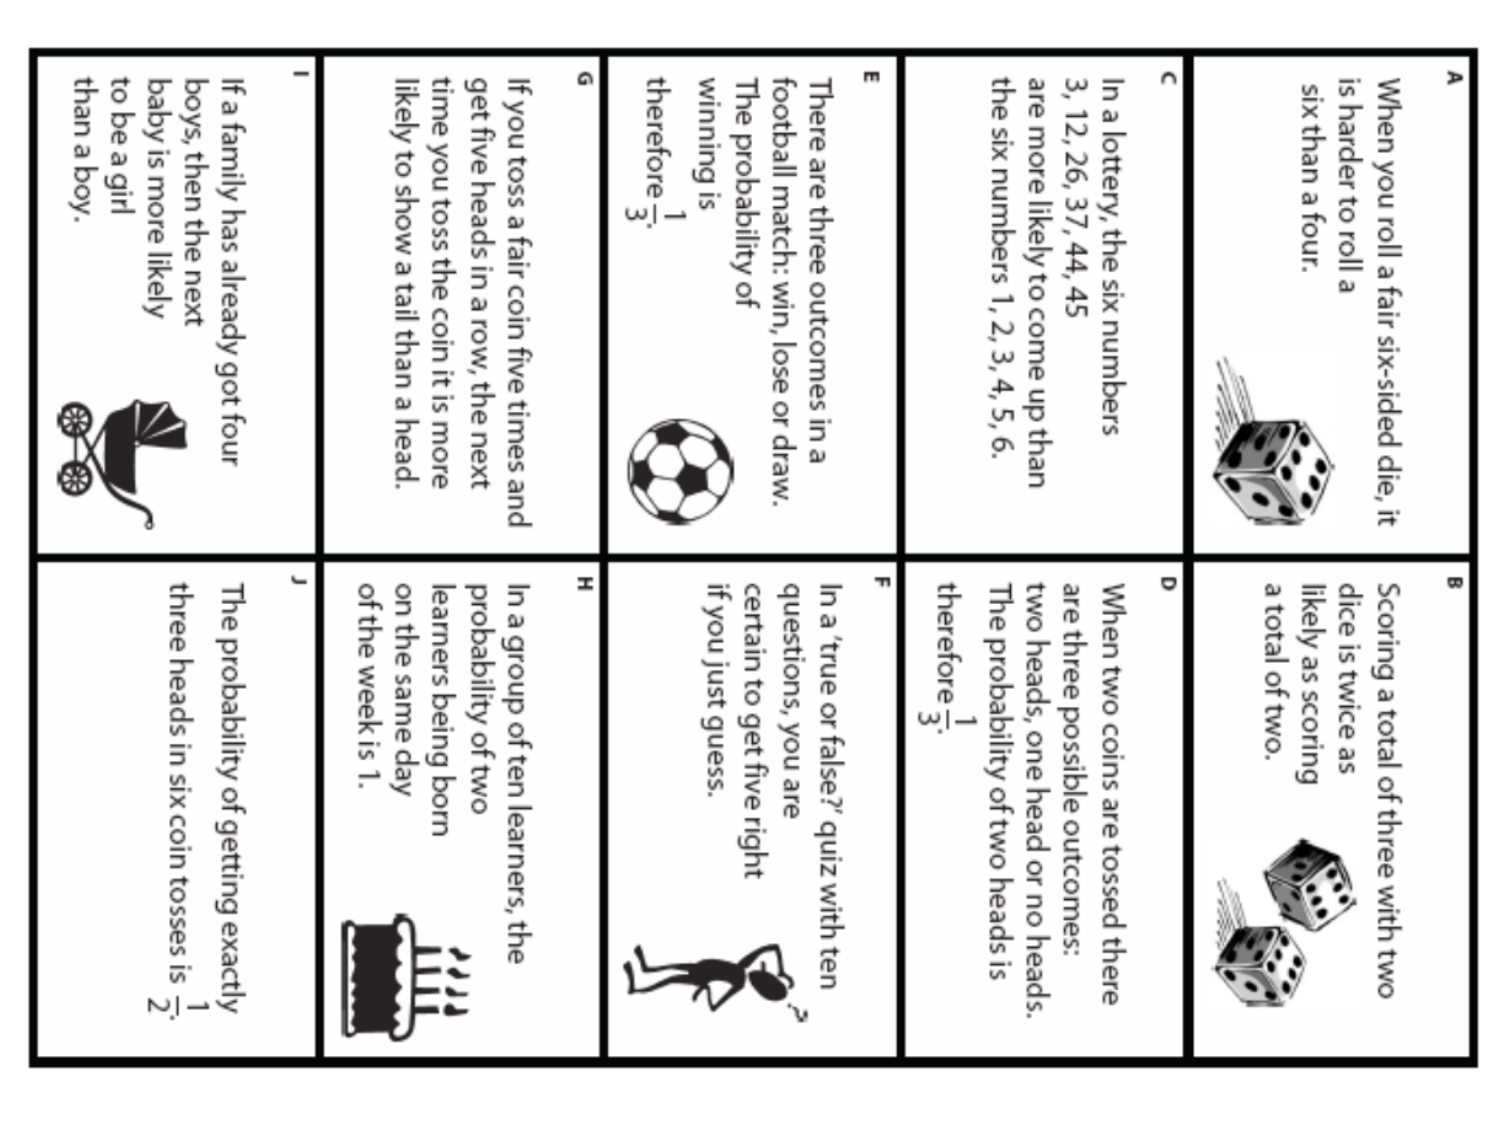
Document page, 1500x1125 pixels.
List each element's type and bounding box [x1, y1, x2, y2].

picture [234, 0, 1270, 1125]
